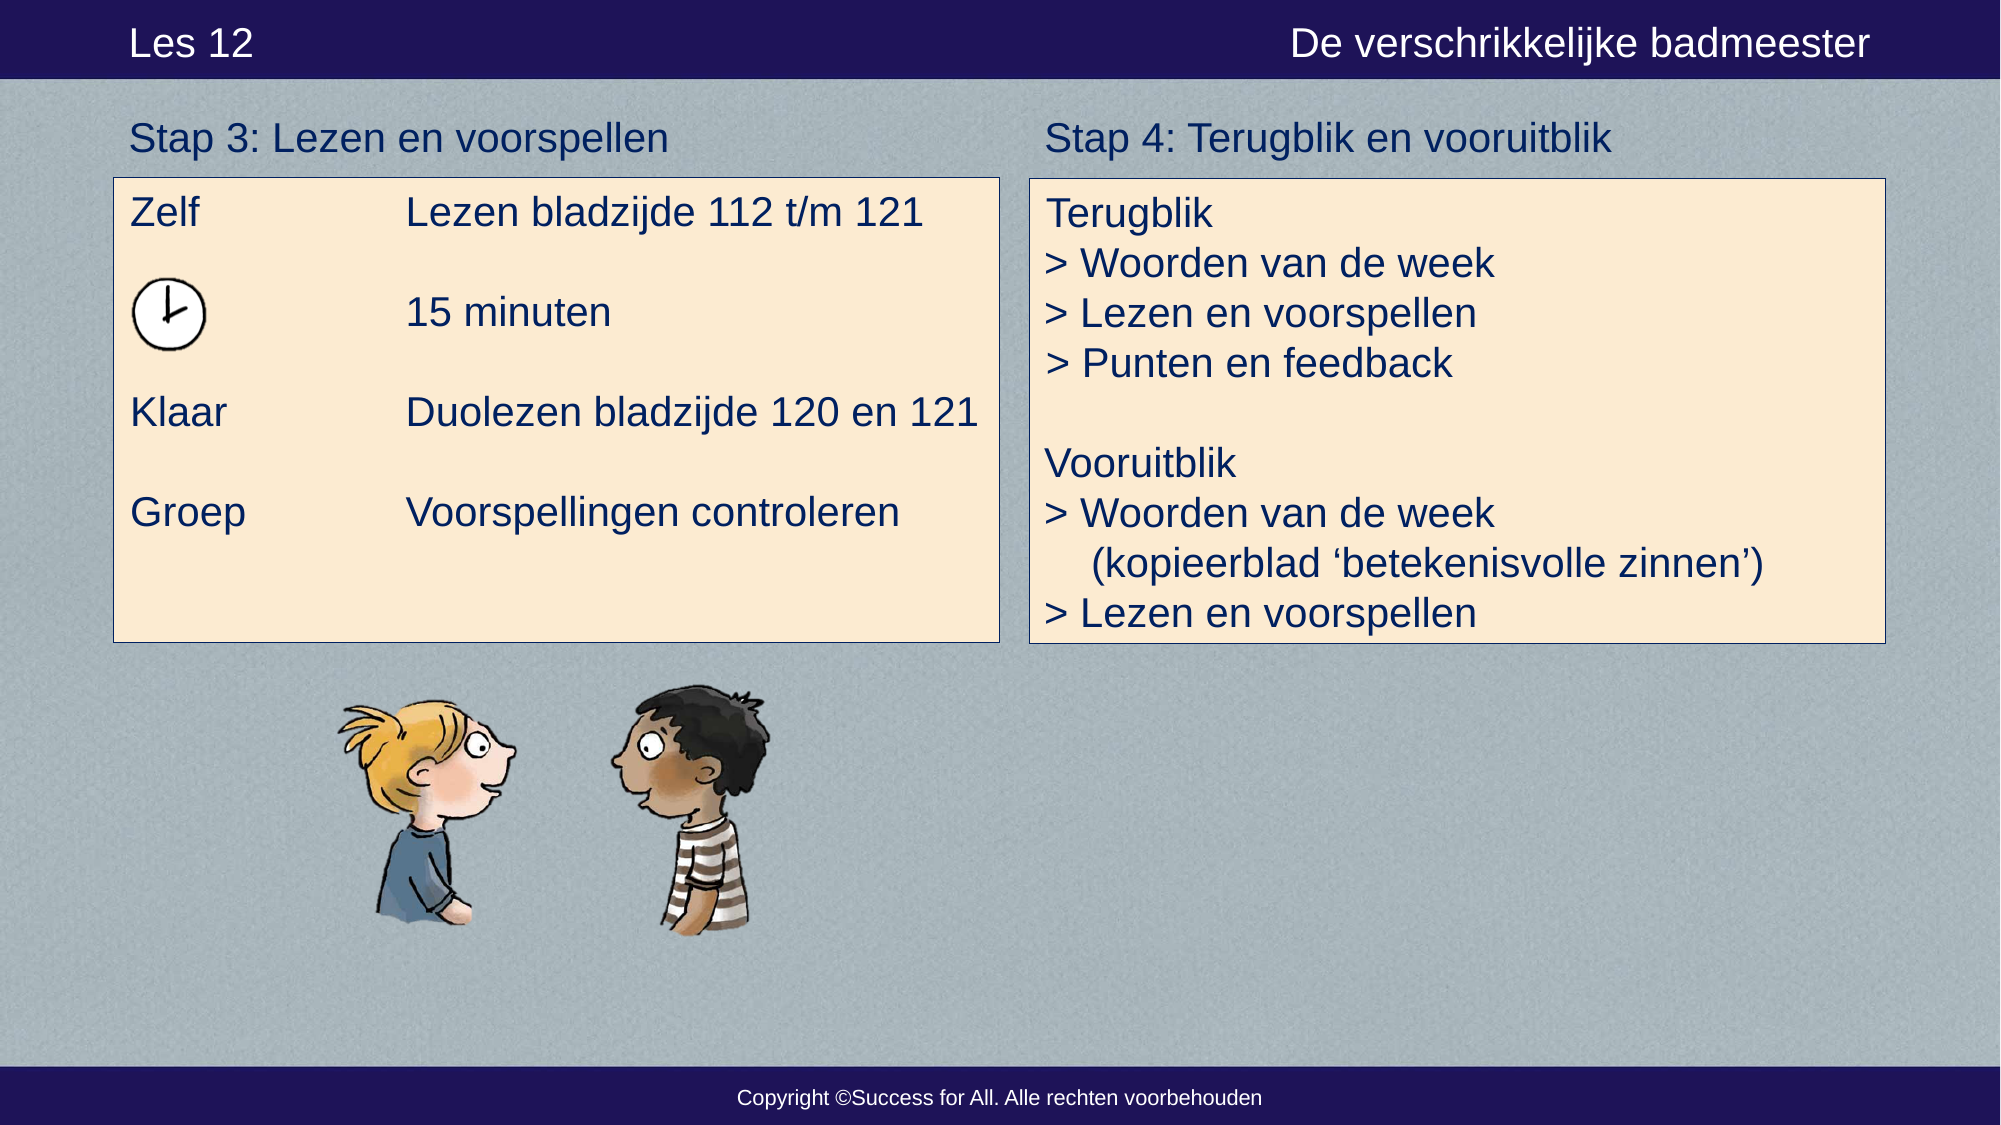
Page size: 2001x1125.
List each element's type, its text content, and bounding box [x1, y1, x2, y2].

text_box Zelf Lezen bladzijde 112 t/m 121 15 minuten Klaar Duolezen bladzijde 120 en 121 Groep Voorspellingen controleren [113, 177, 1000, 643]
picture [0, 0, 2001, 1125]
text_box Stap 3: Lezen en voorspellen [114, 103, 907, 169]
text_box Terugblik > Woorden van de week > Lezen en voorspellen > Punten en feedback Vooruitblik > Woorden van de week (kopieerblad ‘betekenisvolle zinnen’) > Lezen en voorspellen [1029, 178, 1886, 644]
text_box Stap 4: Terugblik en vooruitblik [1029, 103, 1822, 169]
text_box De verschrikkelijke badmeester [999, 8, 1886, 73]
text_box Copyright ©Success for All. Alle rechten voorbehouden [0, 1076, 2000, 1125]
text_box Les 12 [114, 8, 354, 73]
